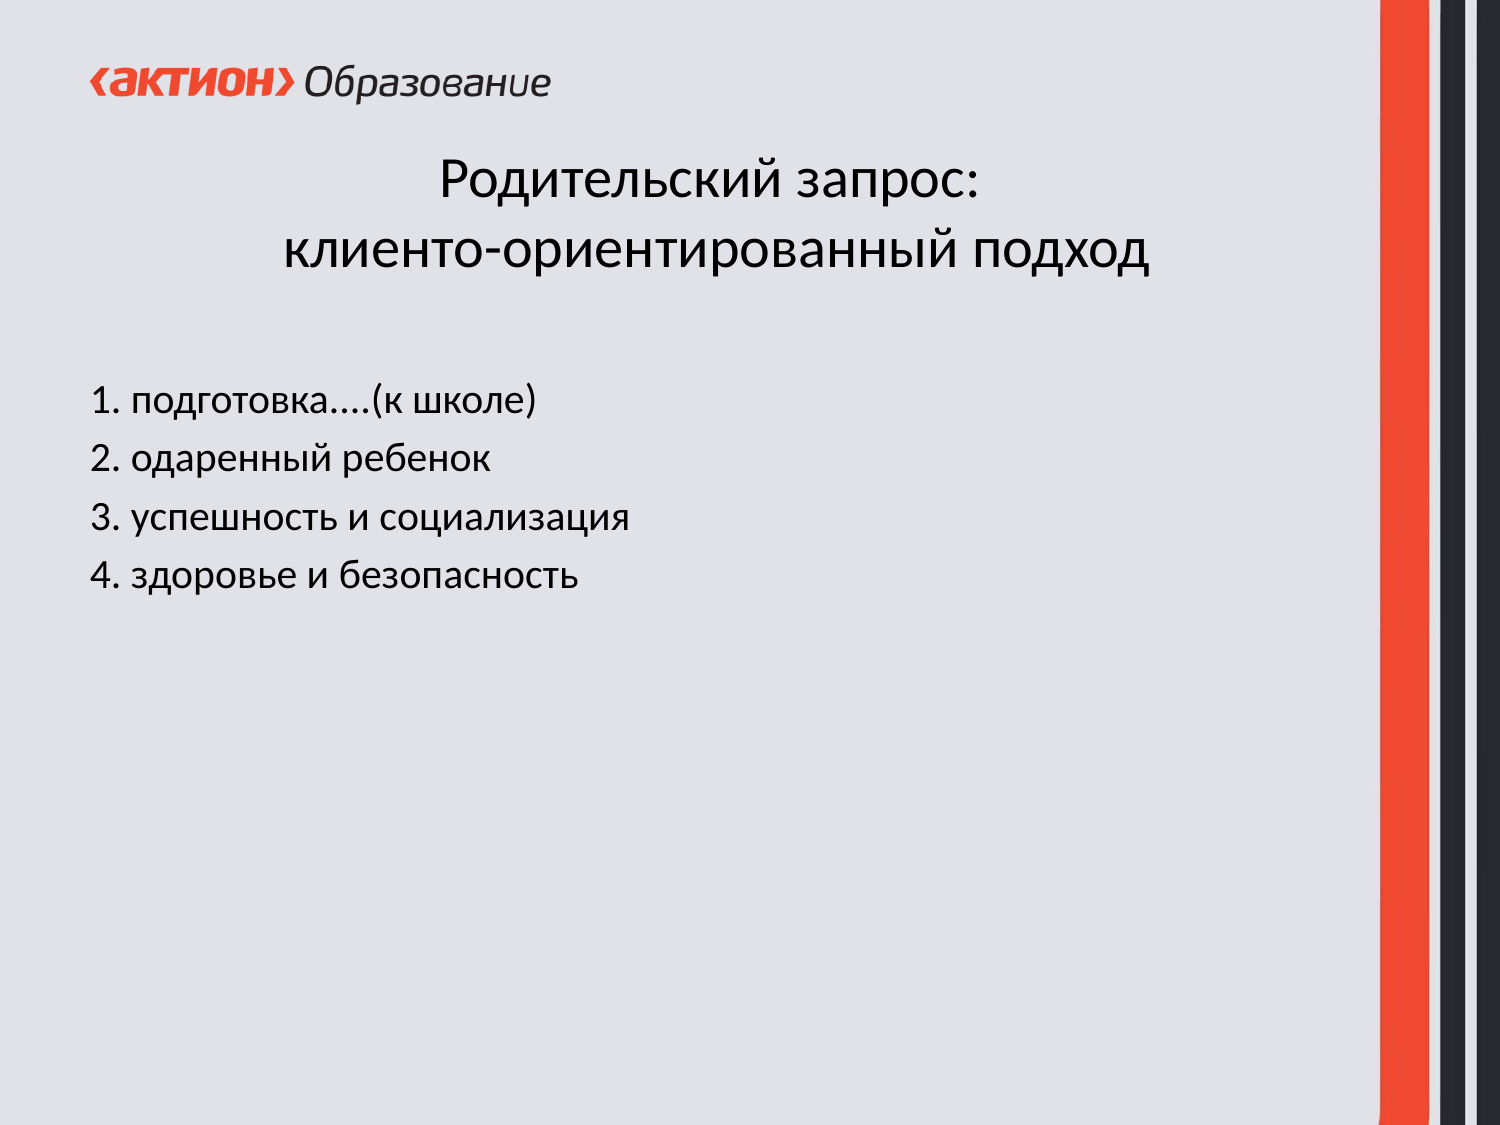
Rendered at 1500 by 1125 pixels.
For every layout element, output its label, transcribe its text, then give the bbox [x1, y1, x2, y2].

title Родительский запрос: клиенто-ориентированный подход [125, 114, 1309, 304]
list 1. подготовка....(к школе) 2. одаренный ребенок 3. успешность и социализация 4. здоровье и безопасность [74, 364, 1297, 677]
picture [0, 0, 1500, 1125]
